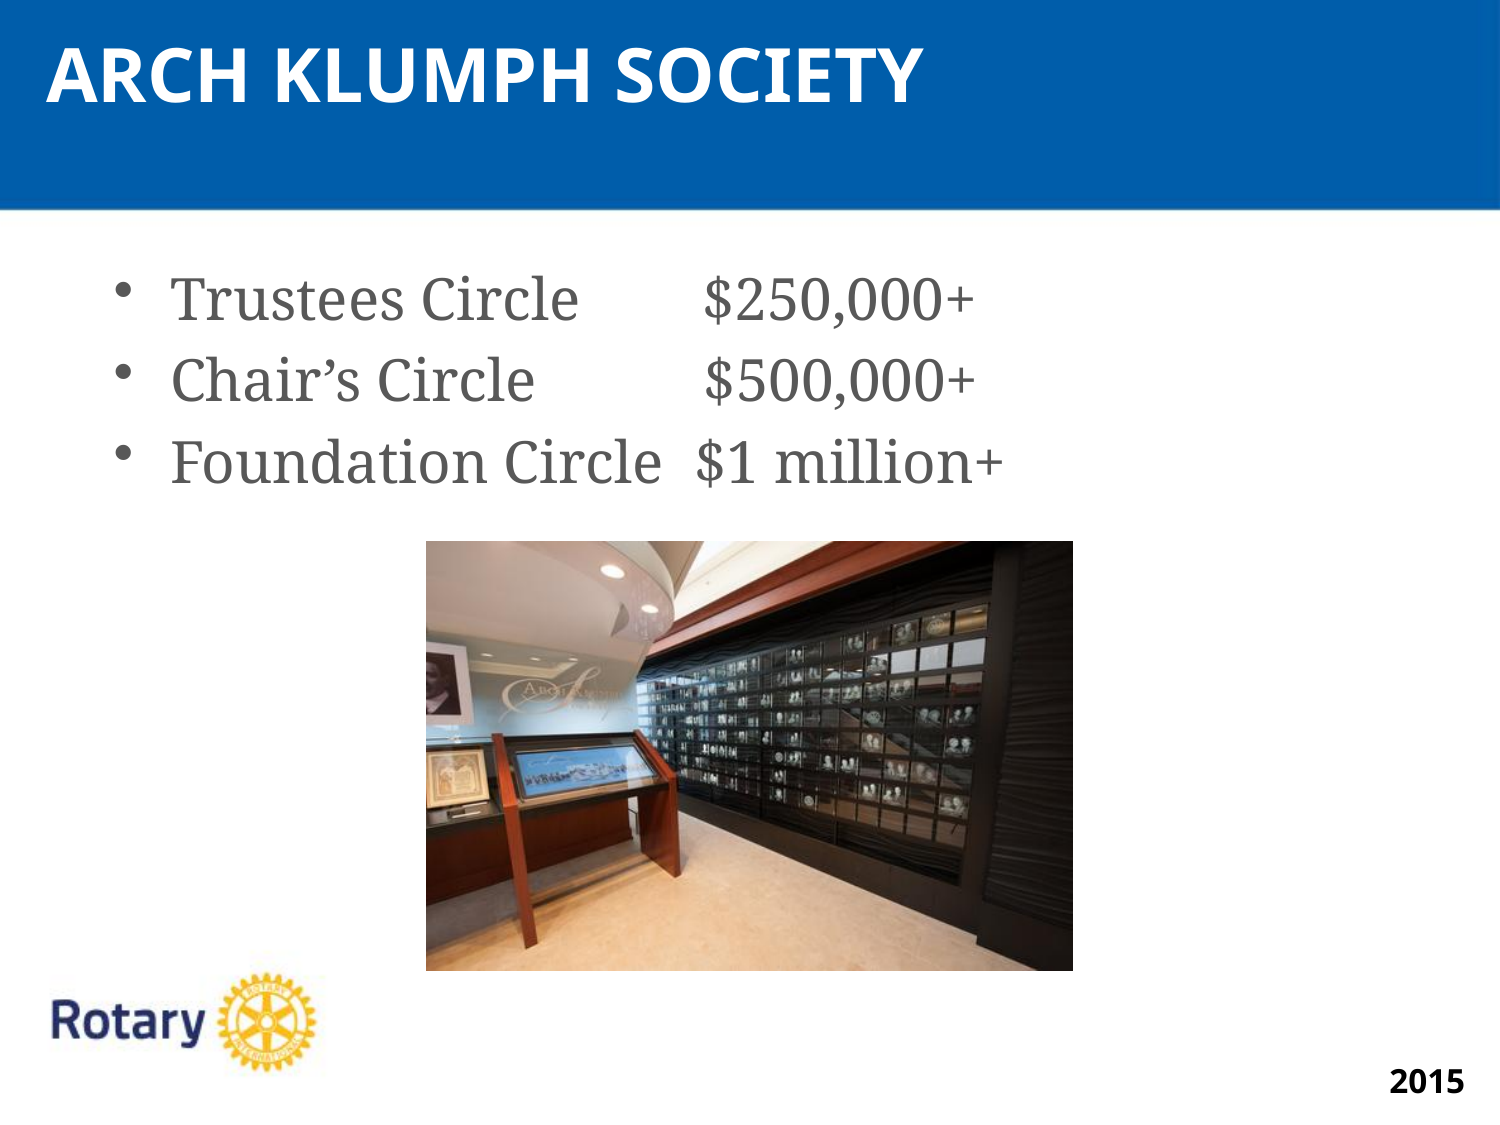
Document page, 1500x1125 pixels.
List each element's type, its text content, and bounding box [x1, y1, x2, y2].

text_box Trustees Circle $250,000+ Chair’s Circle $500,000+ Foundation Circle $1 million+ [98, 254, 1375, 503]
picture [0, 0, 1500, 1125]
text_box ARCH KLUMPH SOCIETY [30, 36, 1469, 181]
text_box [99, 503, 1285, 957]
